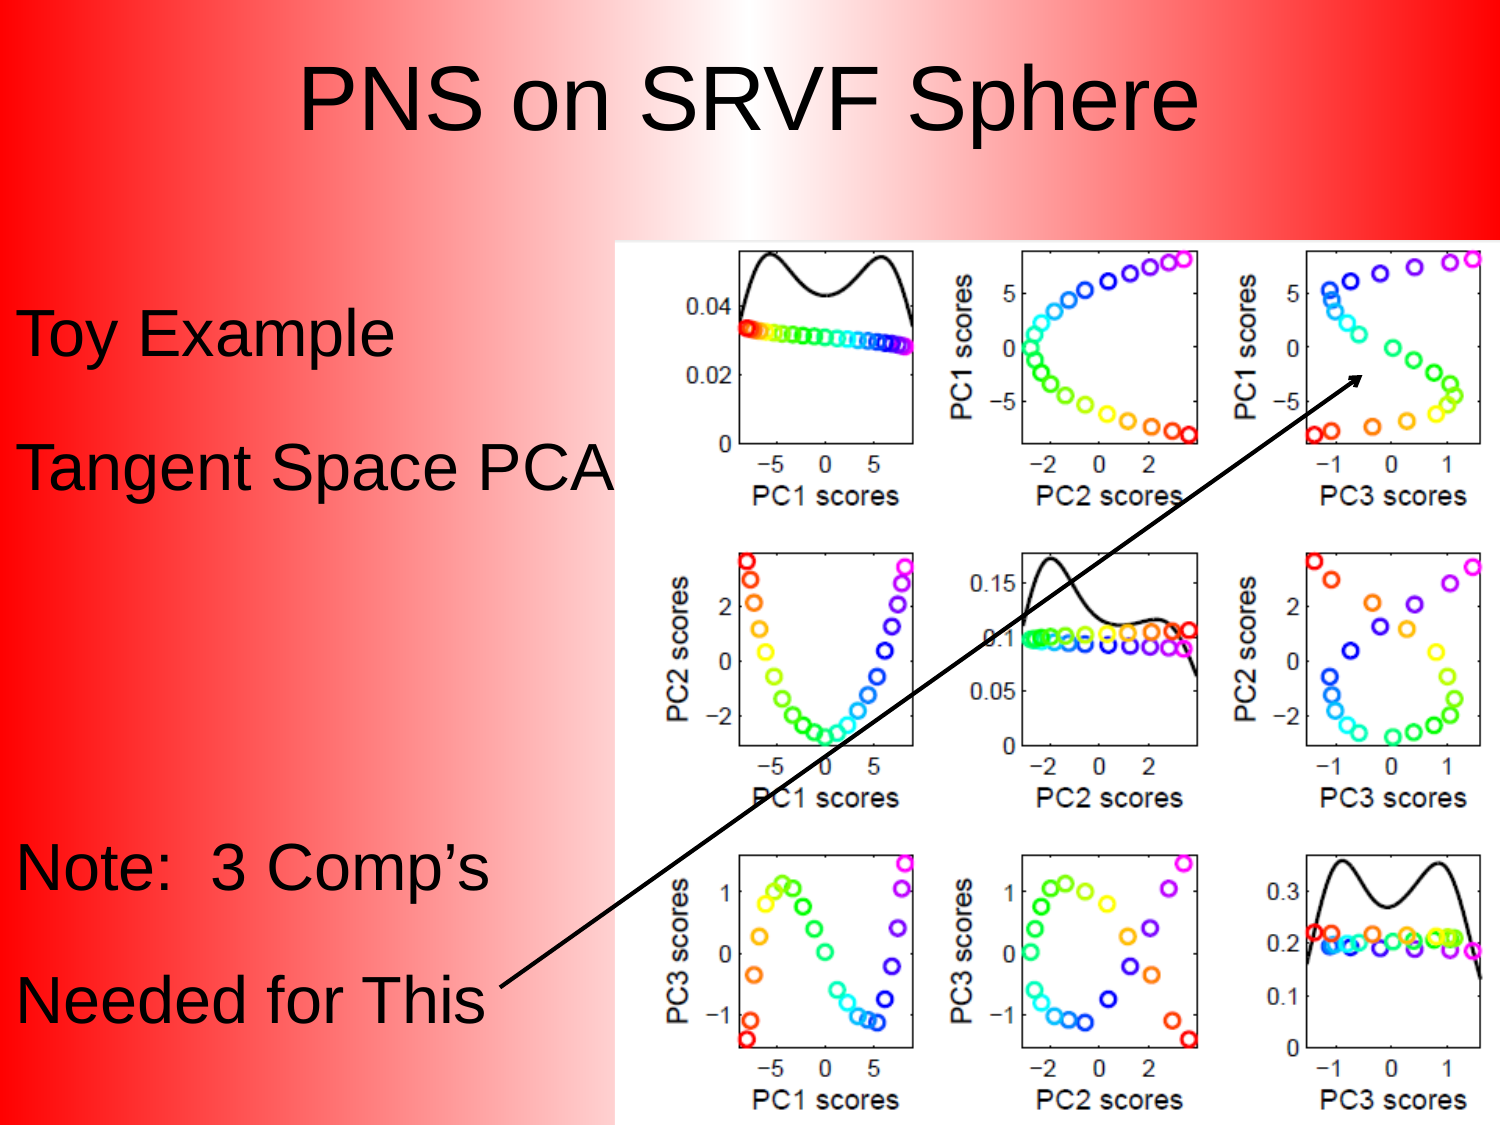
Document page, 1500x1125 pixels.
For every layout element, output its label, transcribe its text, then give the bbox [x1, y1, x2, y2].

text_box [499, 374, 1363, 988]
picture [614, 239, 1500, 1125]
list Toy Example Tangent Space PCA Note: 3 Comp’s Needed for This [0, 242, 610, 1075]
title PNS on SRVF Sphere [75, 0, 1425, 188]
